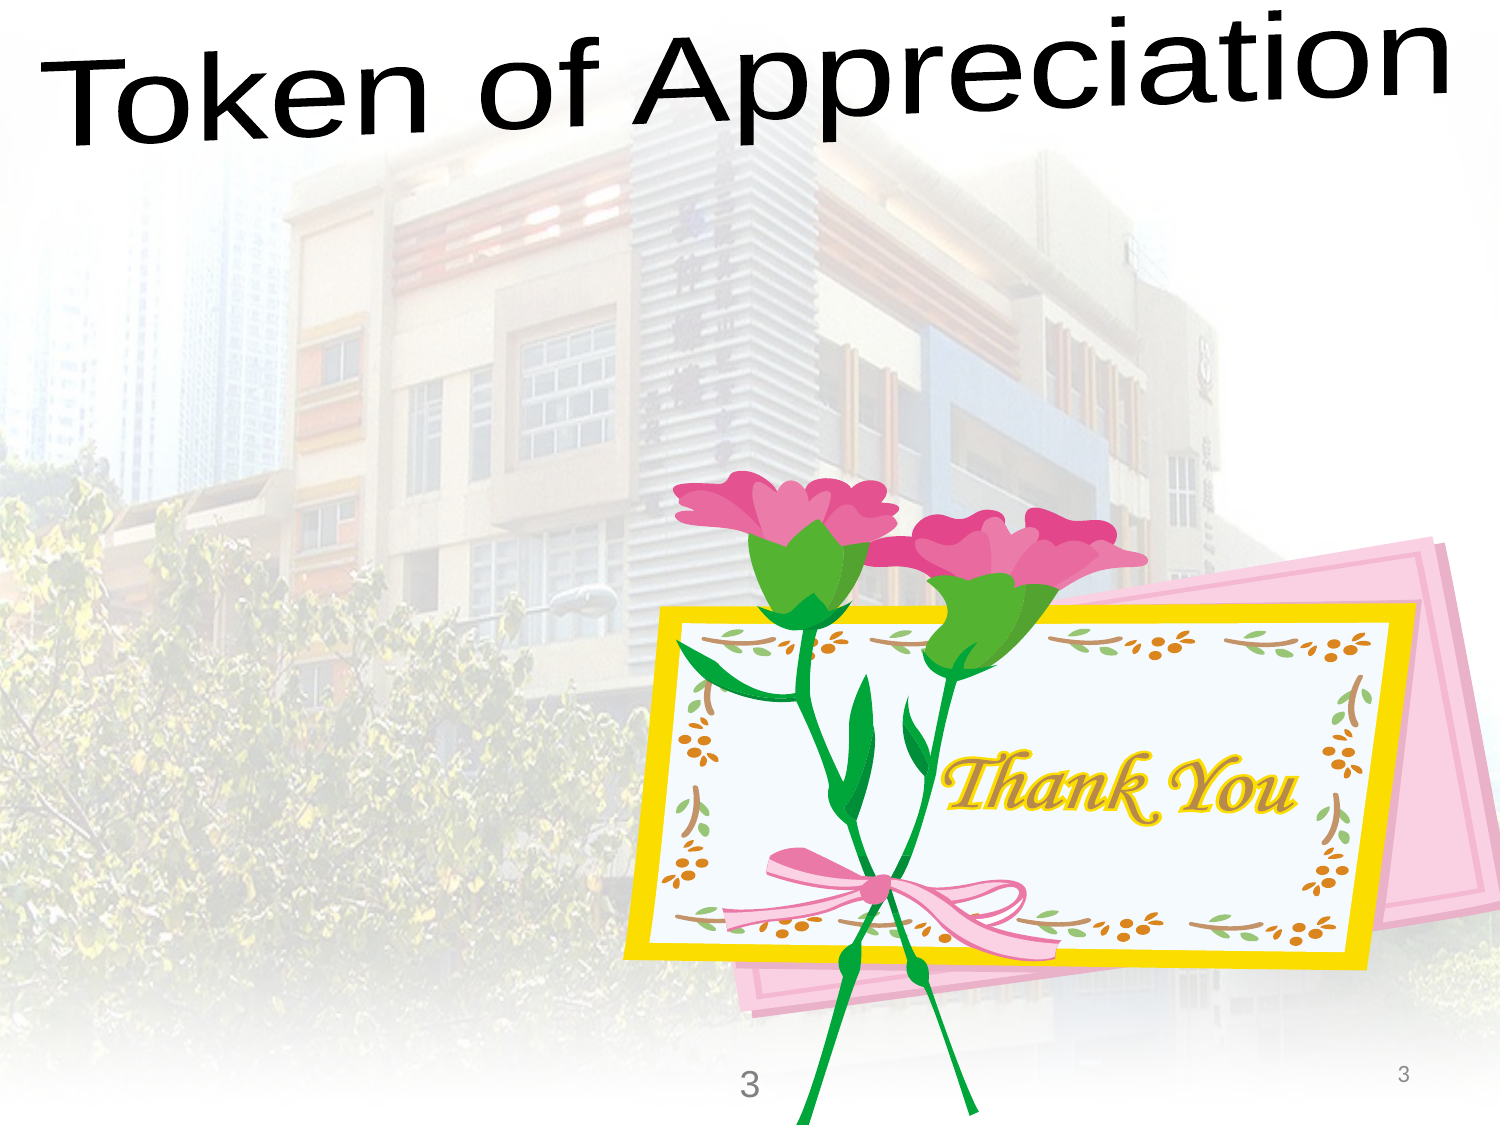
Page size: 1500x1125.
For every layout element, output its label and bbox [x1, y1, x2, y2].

text_box [100, 137, 1423, 717]
picture [608, 443, 1500, 1108]
